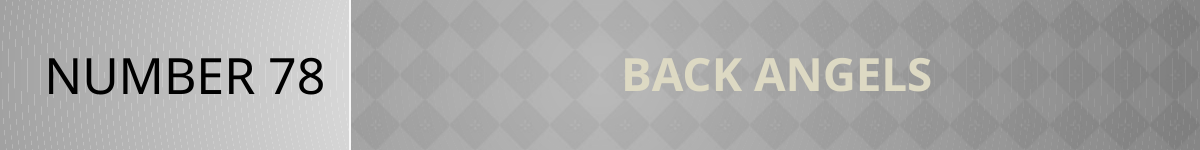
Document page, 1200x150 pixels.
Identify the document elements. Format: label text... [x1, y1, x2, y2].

text_box NUMBER 78 [29, 37, 341, 113]
title Back angels [441, 37, 1112, 101]
